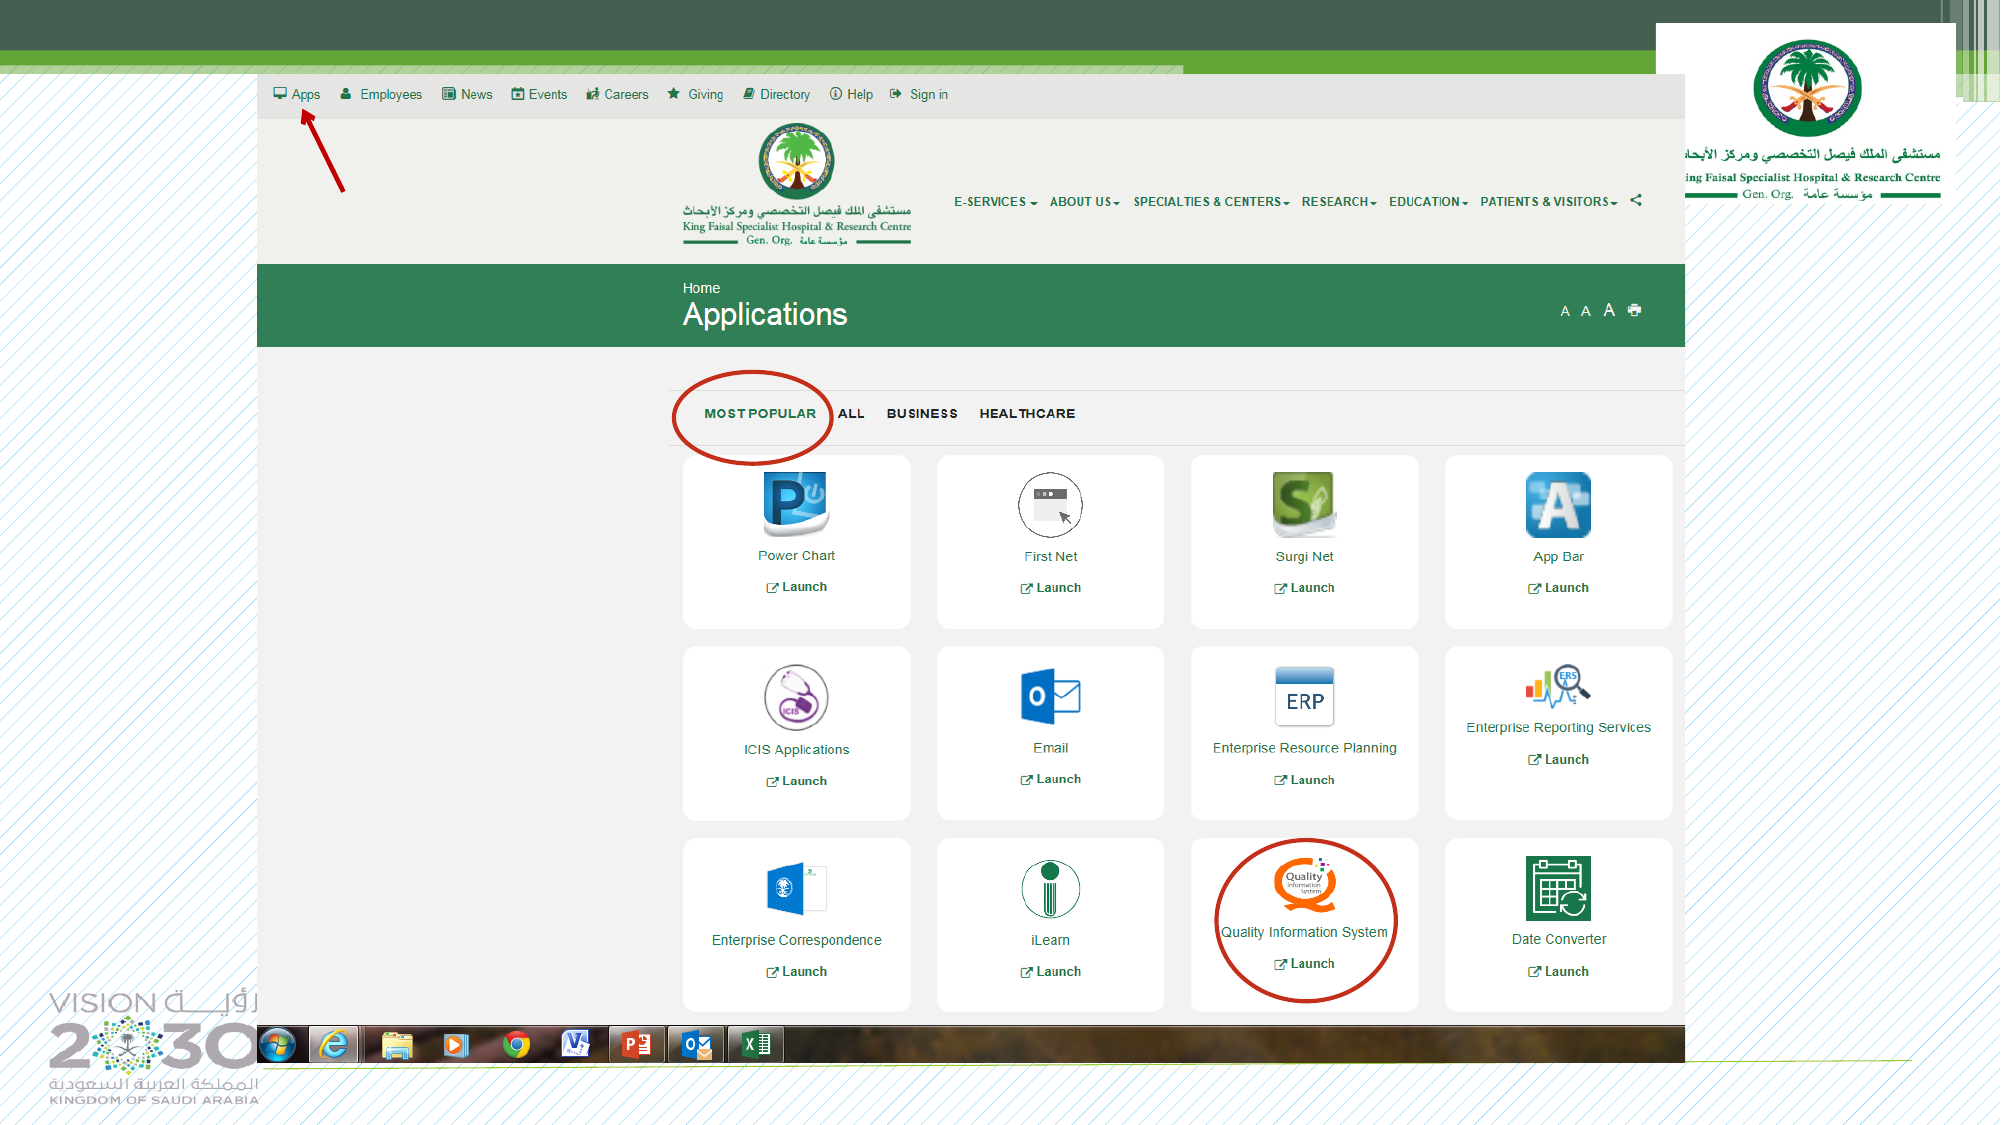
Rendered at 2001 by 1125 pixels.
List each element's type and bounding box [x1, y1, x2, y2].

text_box [302, 108, 344, 192]
picture [49, 23, 1956, 1104]
